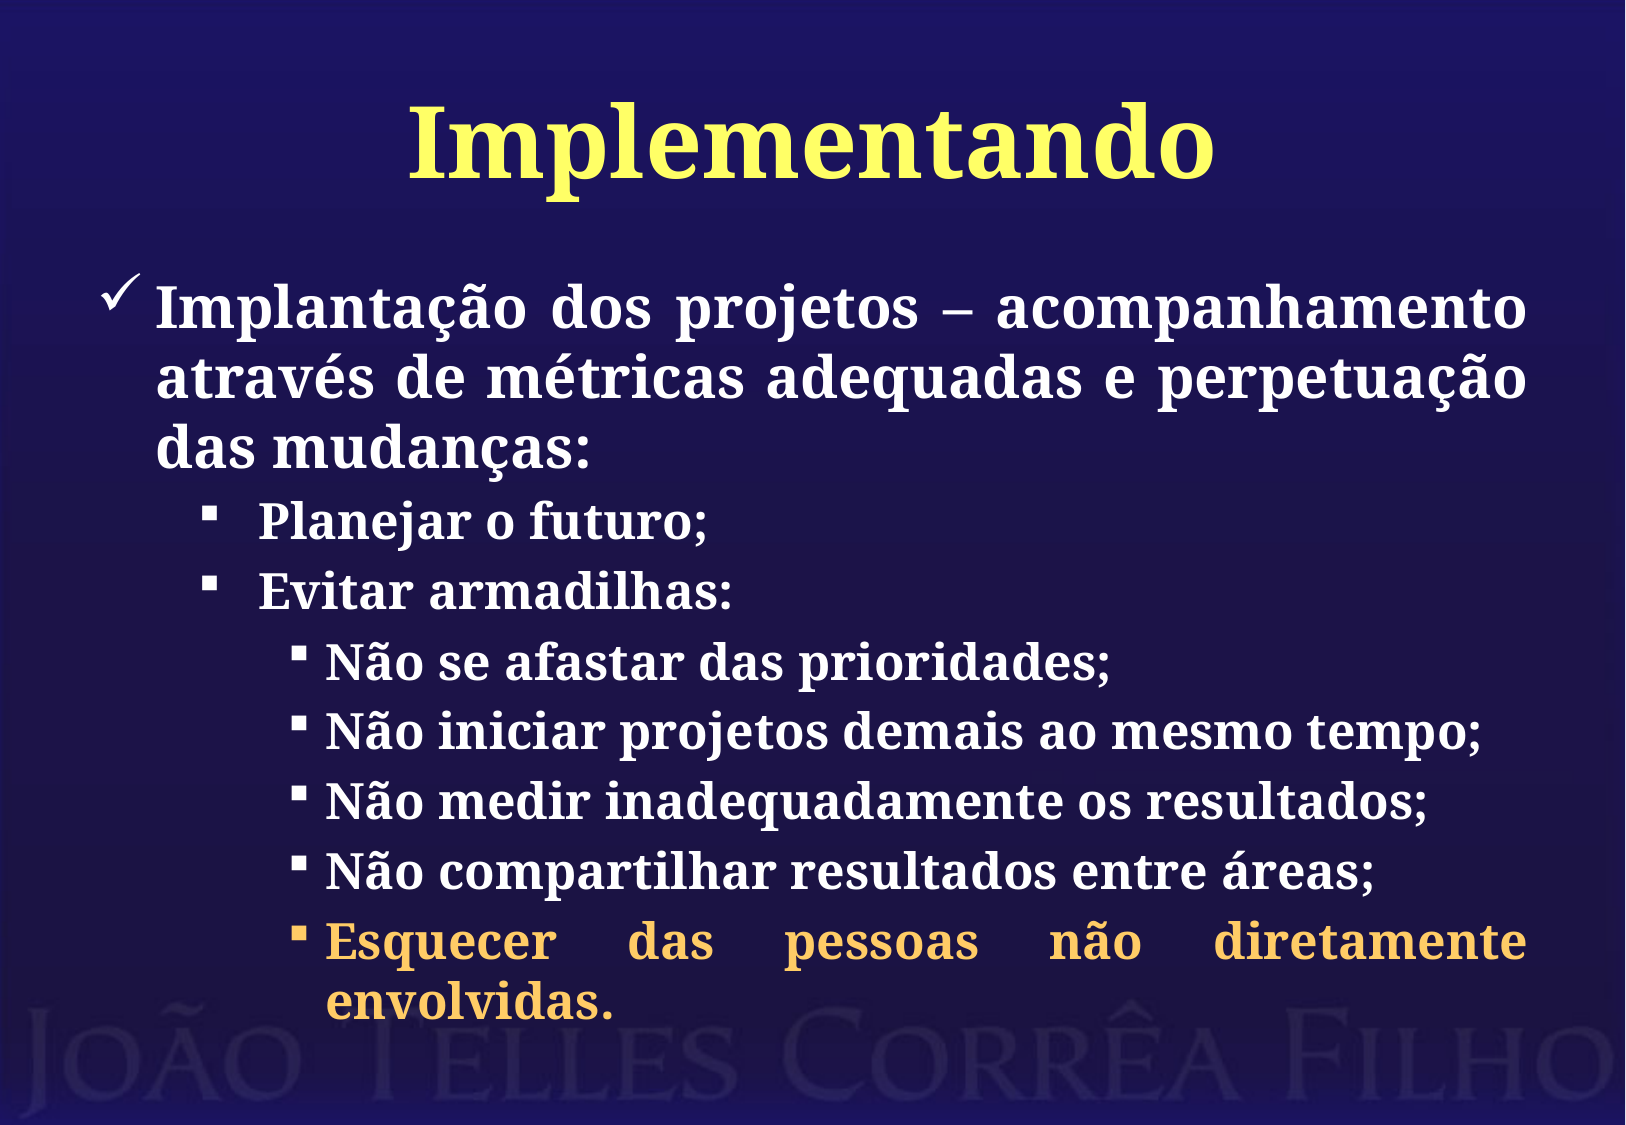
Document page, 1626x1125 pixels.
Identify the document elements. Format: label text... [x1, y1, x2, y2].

title Implementando [80, 44, 1544, 233]
list Implantação dos projetos – acompanhamento através de métricas adequadas e perpetuação das mudanças: Planejar o futuro; Evitar armadilhas: Não se afastar das prioridades; Não iniciar projetos demais ao mesmo tempo; Não medir inadequadamente os resultados; Não compartilhar resultados entre áreas; Esquecer das pessoas não diretamente envolvidas. [80, 262, 1544, 1059]
picture [0, 0, 1626, 1125]
